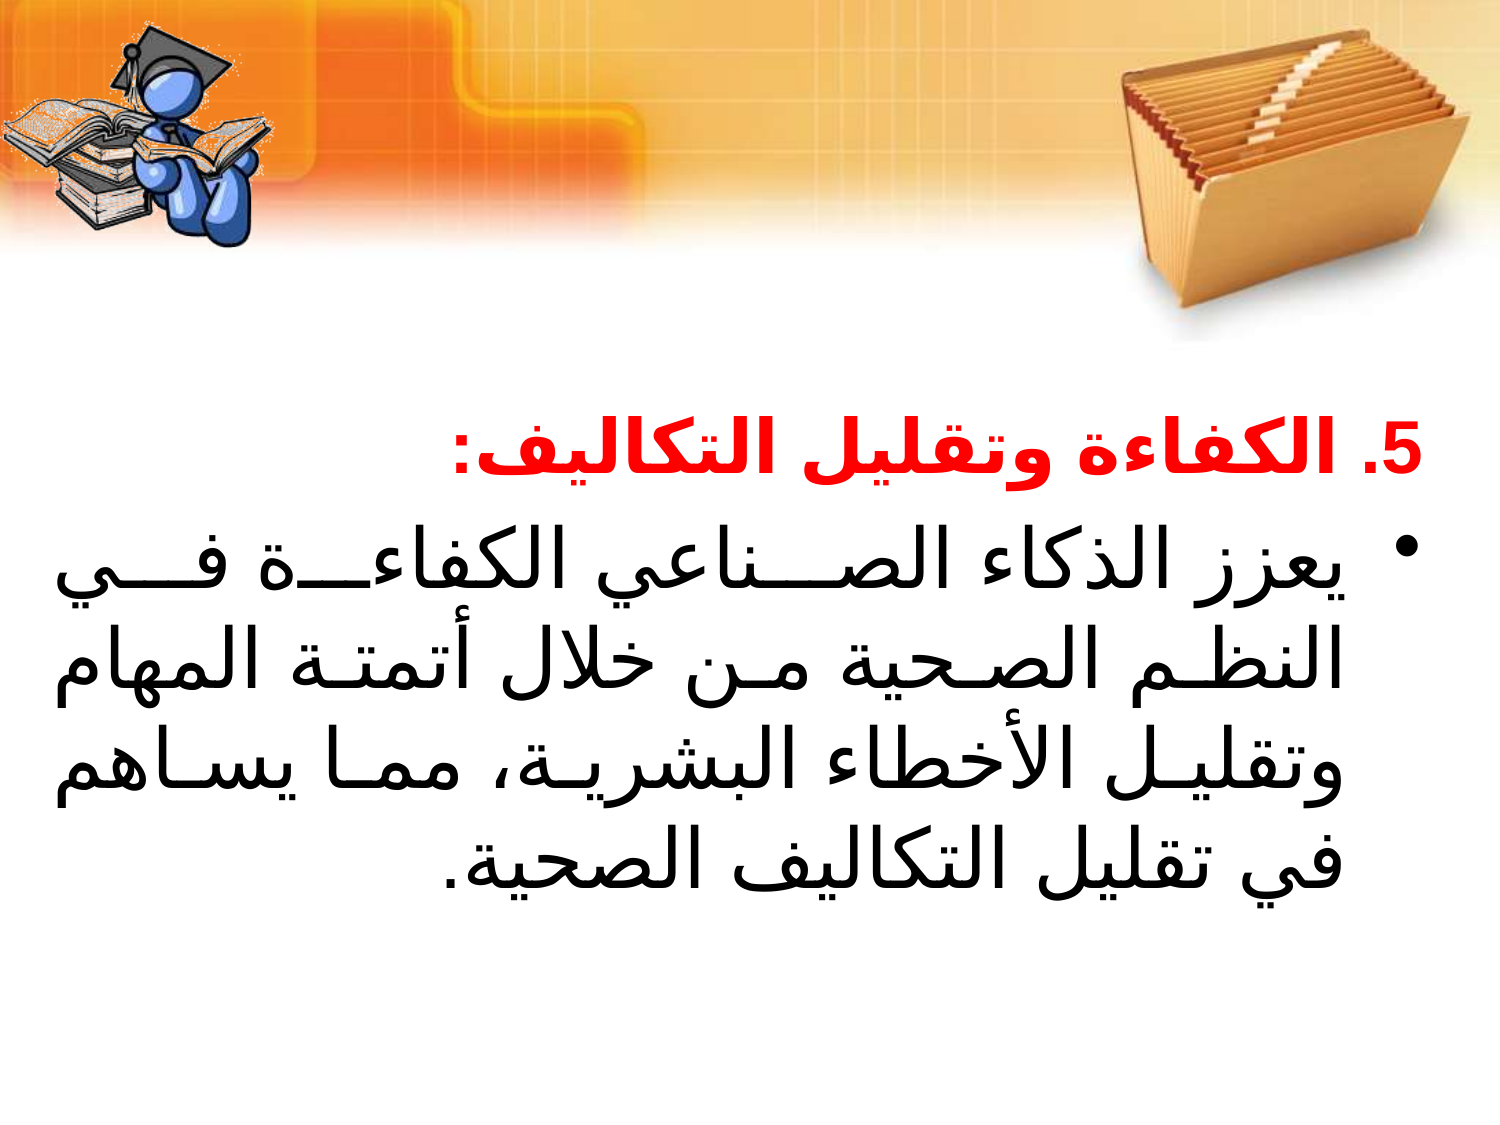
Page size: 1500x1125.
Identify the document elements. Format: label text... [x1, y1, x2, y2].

picture [0, 0, 1500, 1125]
text_box 5. الكفاءة وتقليل التكاليف: يعزز الذكاء الصناعي الكفاءة في النظم الصحية من خلال أتمتة المهام وتقليل الأخطاء البشرية، مما يساهم في تقليل التكاليف الصحية. [37, 391, 1438, 913]
